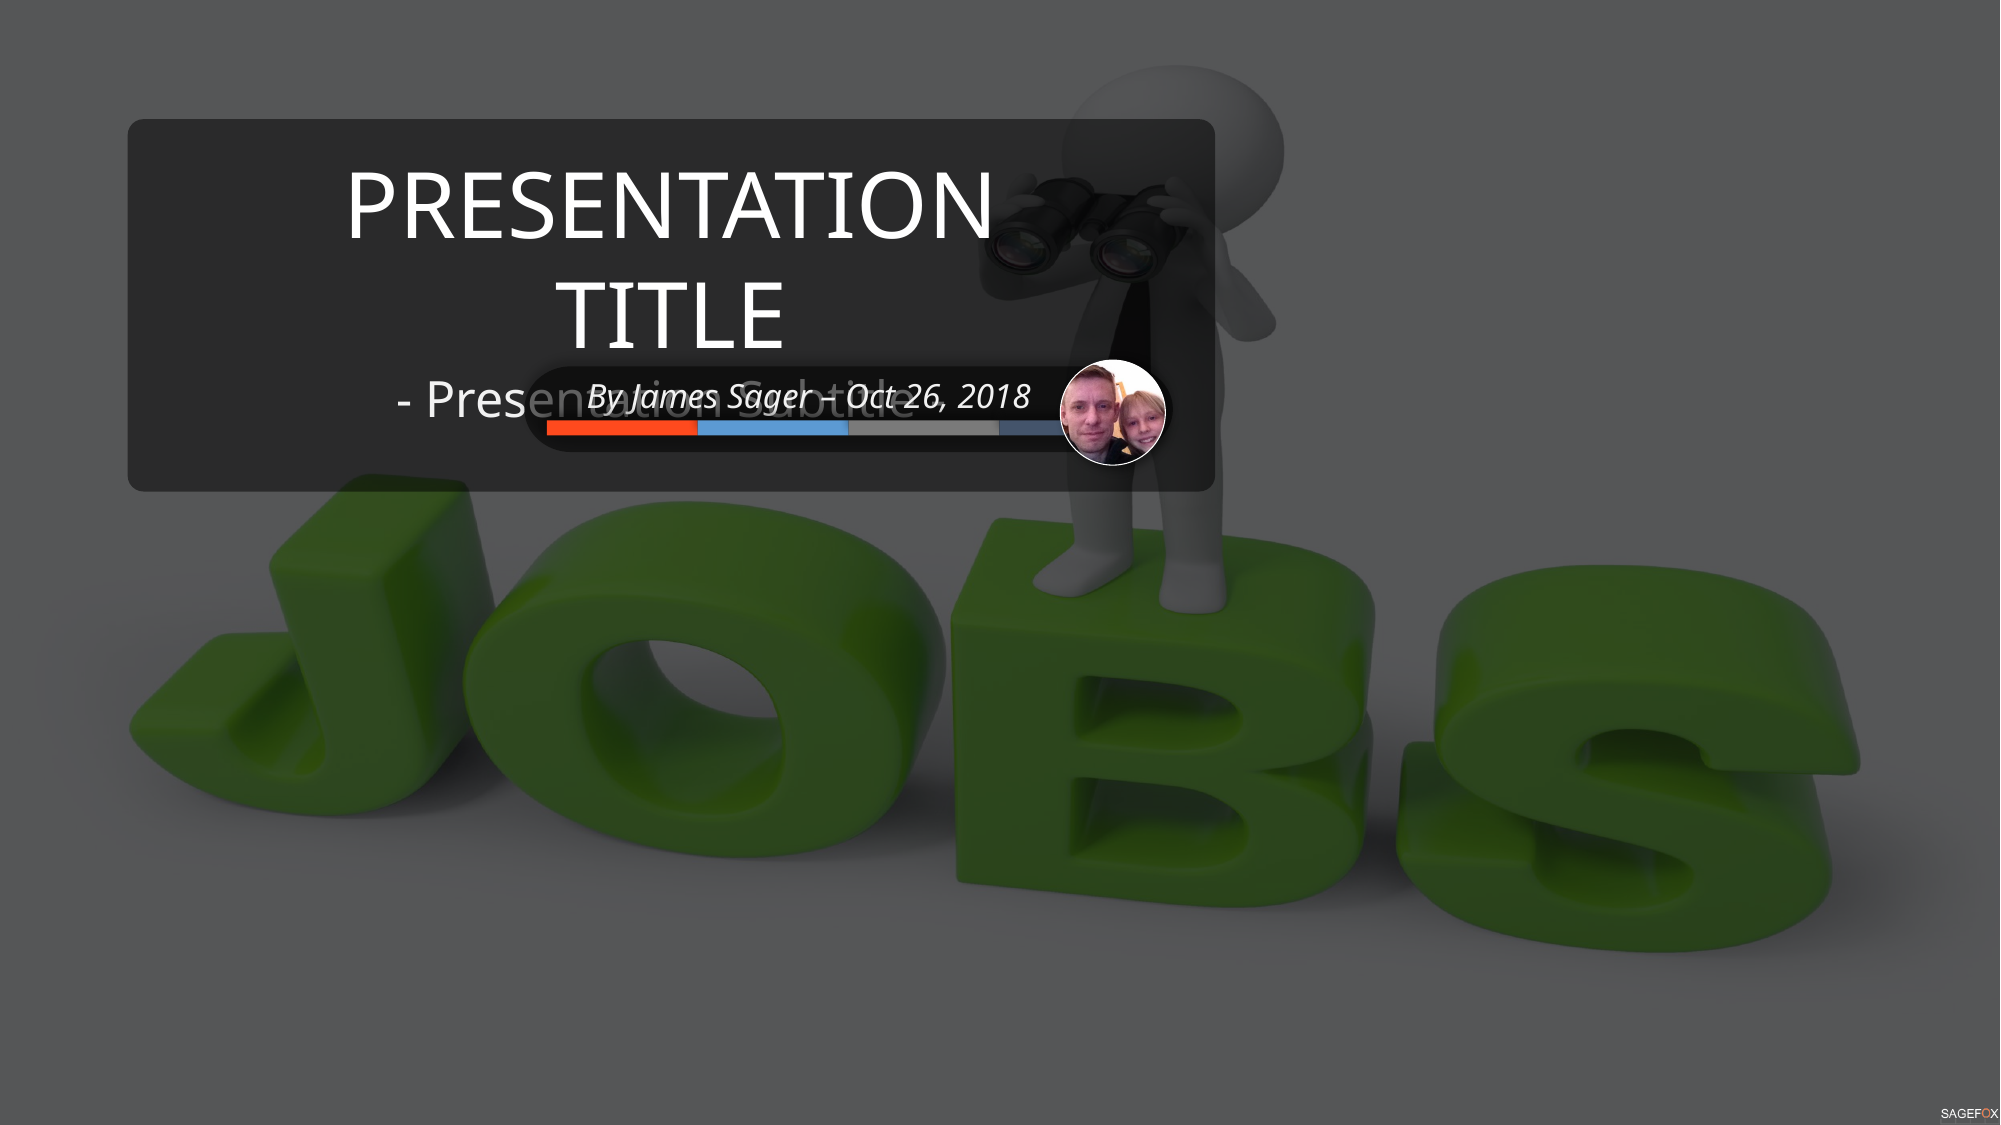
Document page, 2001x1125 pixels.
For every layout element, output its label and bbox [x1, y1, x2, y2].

text_box [524, 360, 1173, 466]
text_box [127, 119, 1216, 492]
picture [1940, 0, 2001, 1125]
